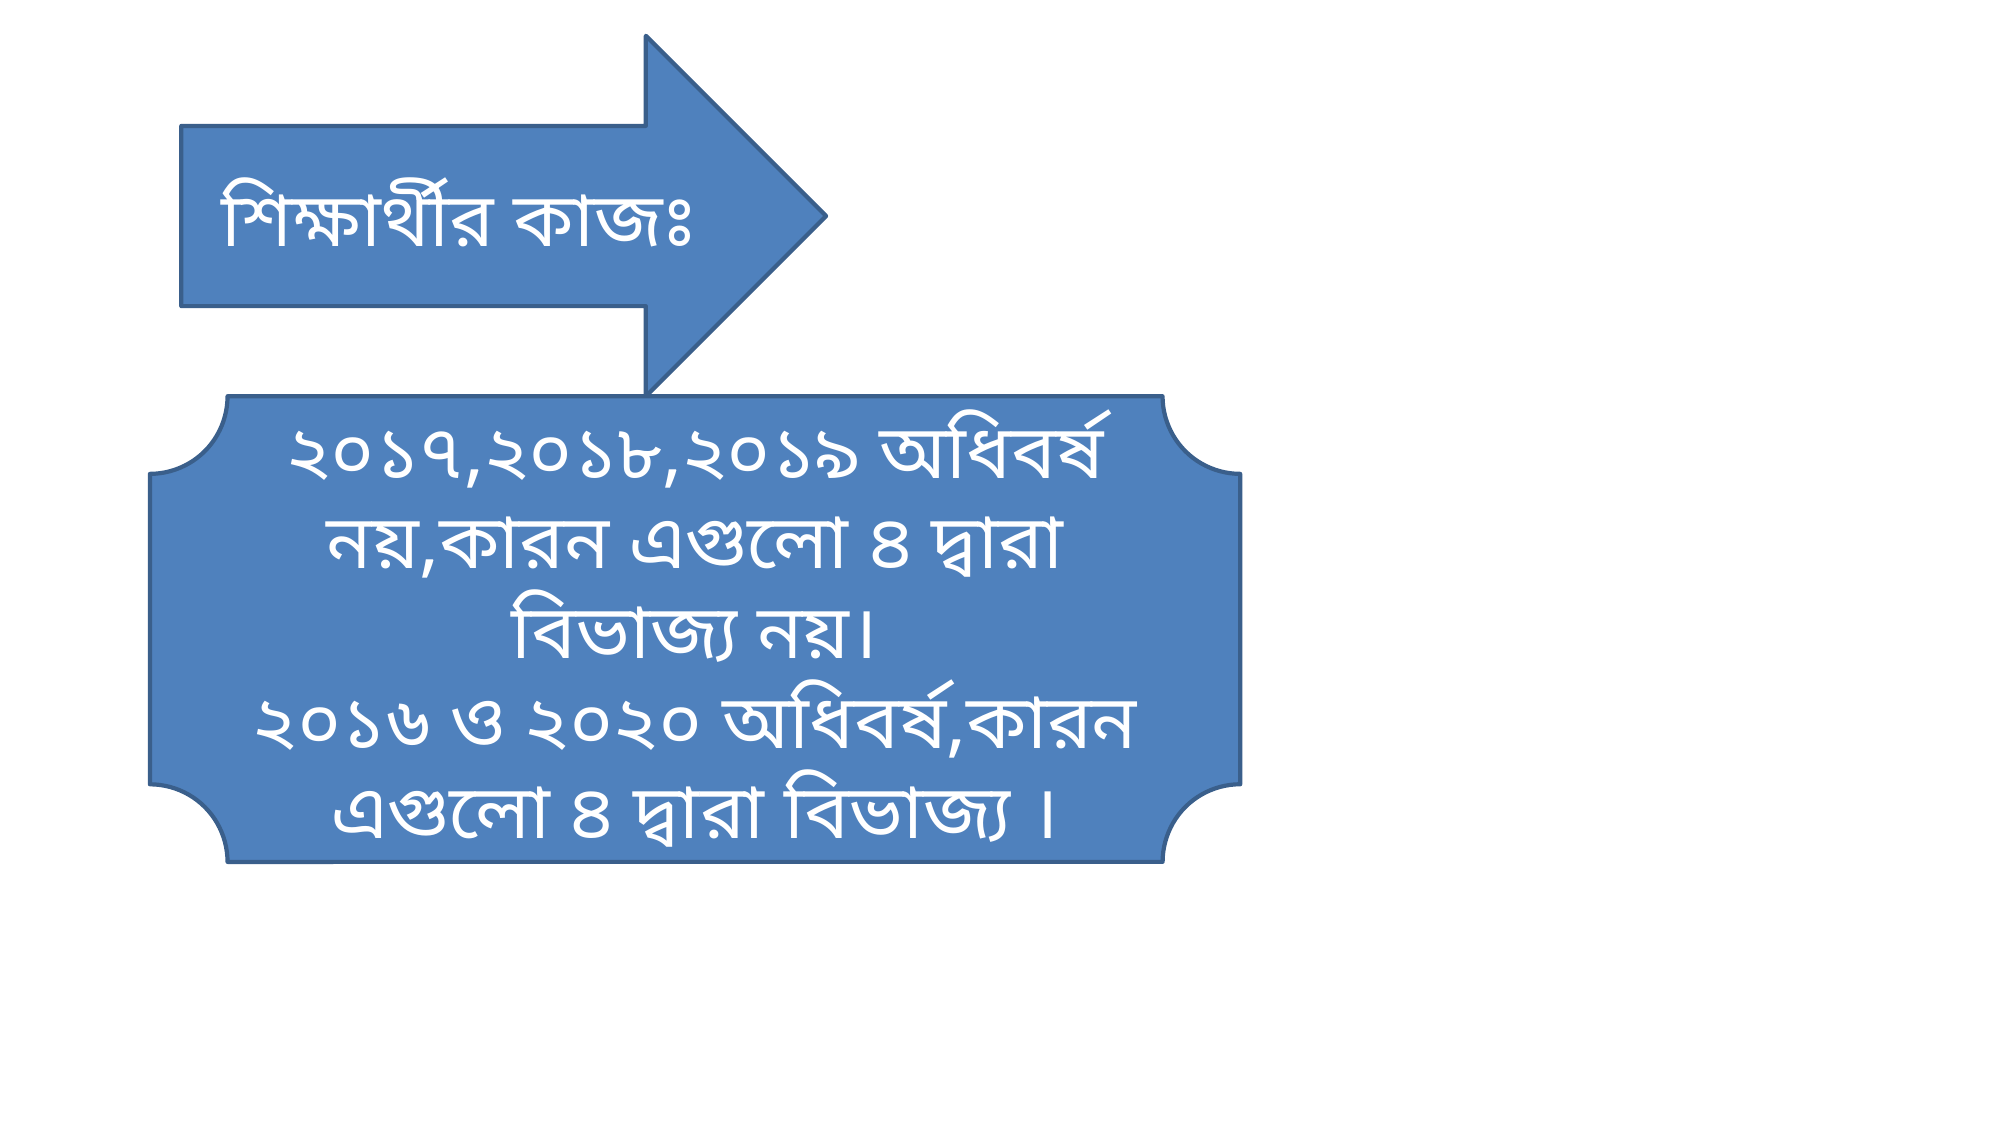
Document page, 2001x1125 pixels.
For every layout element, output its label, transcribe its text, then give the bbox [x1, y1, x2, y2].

text_box ২০১৭,২০১৮,২০১৯ অধিবর্ষ নয়,কারন এগুলো ৪ দ্বারা বিভাজ্য নয়। ২০১৬ ও ২০২০ অধিবর্ষ,কারন এগুলো ৪ দ্বারা বিভাজ্য । [147, 394, 1243, 865]
text_box শিক্ষার্থীর কাজঃ [179, 33, 829, 394]
